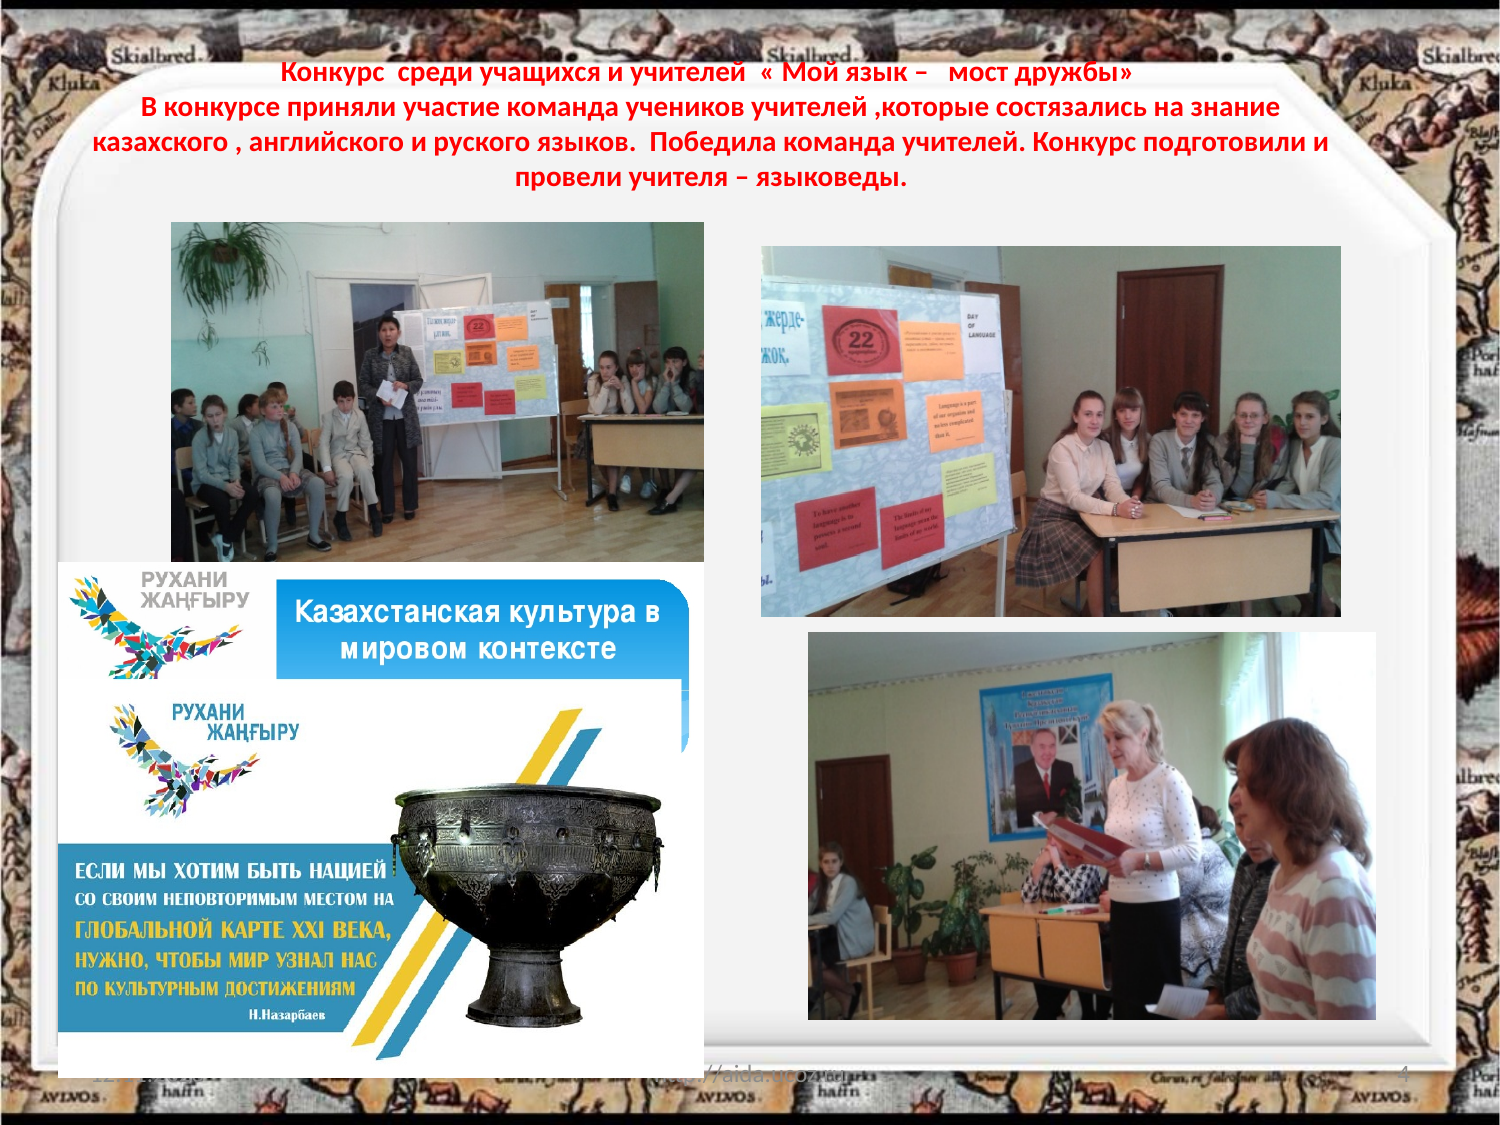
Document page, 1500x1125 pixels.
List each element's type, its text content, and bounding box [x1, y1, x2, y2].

slide_number 4 [1074, 1042, 1425, 1103]
footer http://aida.ucoz.ru [512, 1042, 988, 1103]
title Конкурс среди учащихся и учителей « Мой язык – мост дружбы» В конкурсе приняли участие команда учеников учителей ,которые состязались на знание казахского , английского и руского языков. Победила команда учителей. Конкурс подготовили и провели учителя – языковеды. [74, 44, 1348, 235]
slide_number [75, 1087, 425, 1103]
picture [0, 0, 1500, 1125]
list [170, 222, 704, 561]
